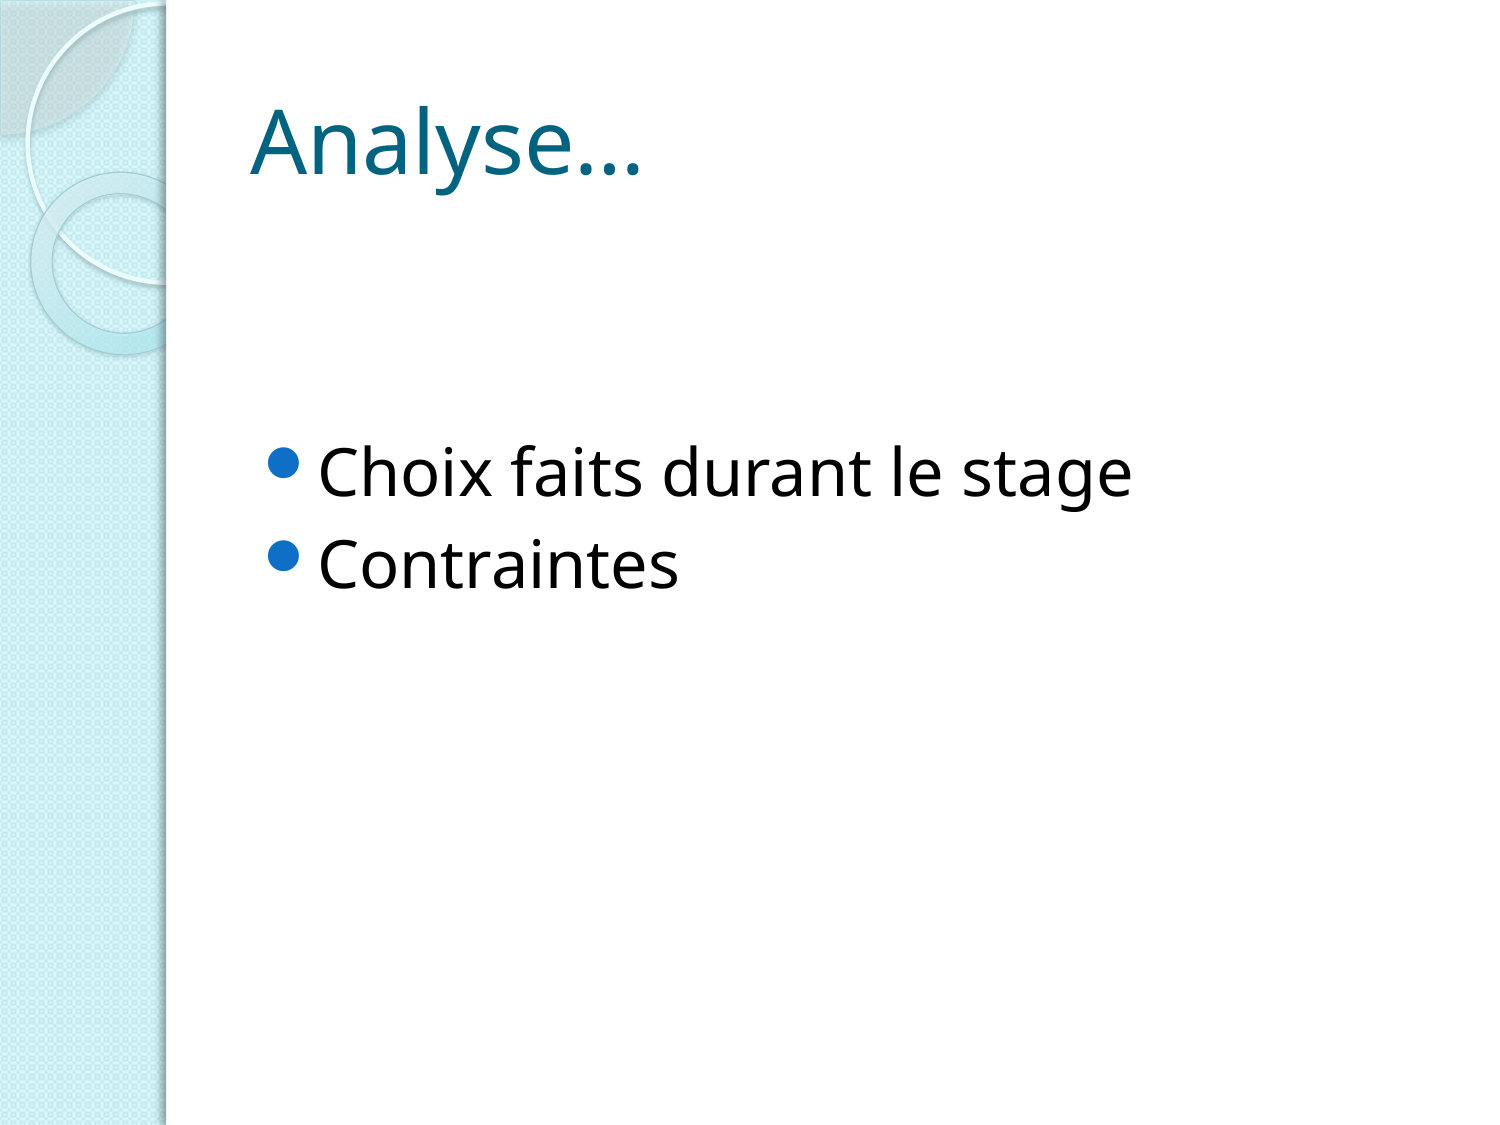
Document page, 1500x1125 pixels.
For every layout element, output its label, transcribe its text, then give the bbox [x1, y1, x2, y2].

list Choix faits durant le stage Contraintes [235, 237, 1466, 1025]
title Analyse… [235, 45, 1466, 233]
